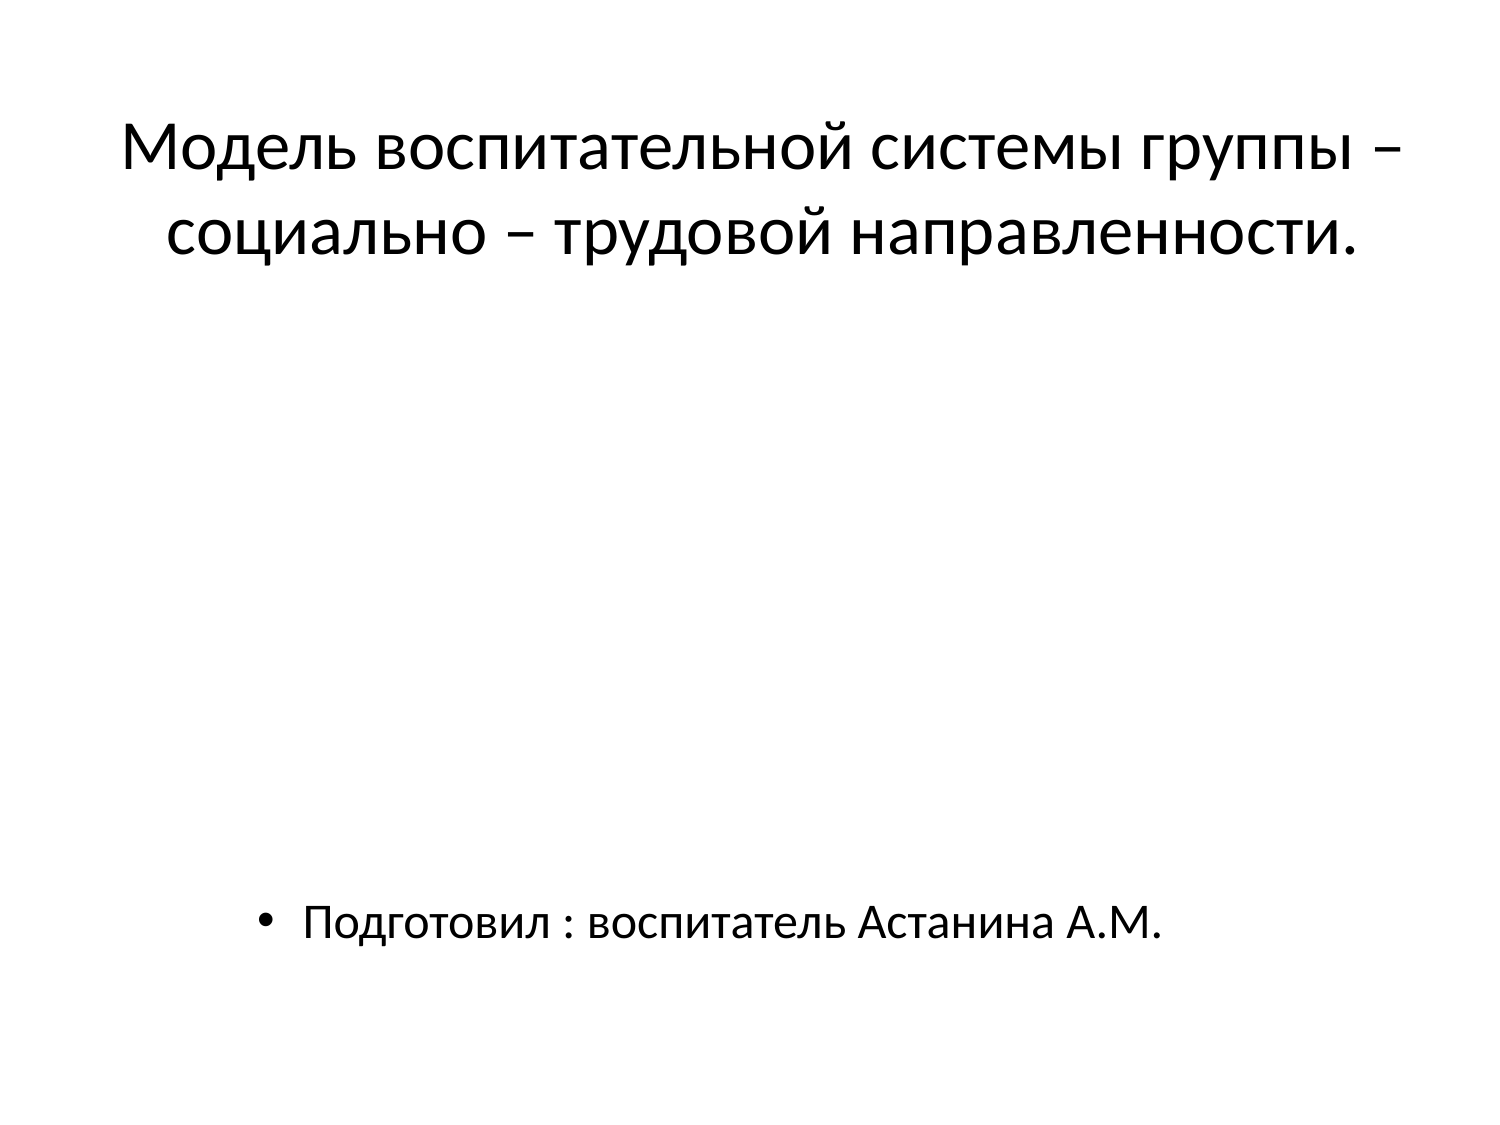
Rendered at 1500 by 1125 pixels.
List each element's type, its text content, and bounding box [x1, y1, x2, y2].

title Модель воспитательной системы группы – социально – трудовой направленности. [88, 90, 1439, 278]
list Подготовил : воспитатель Астанина А.М. [242, 881, 1461, 958]
